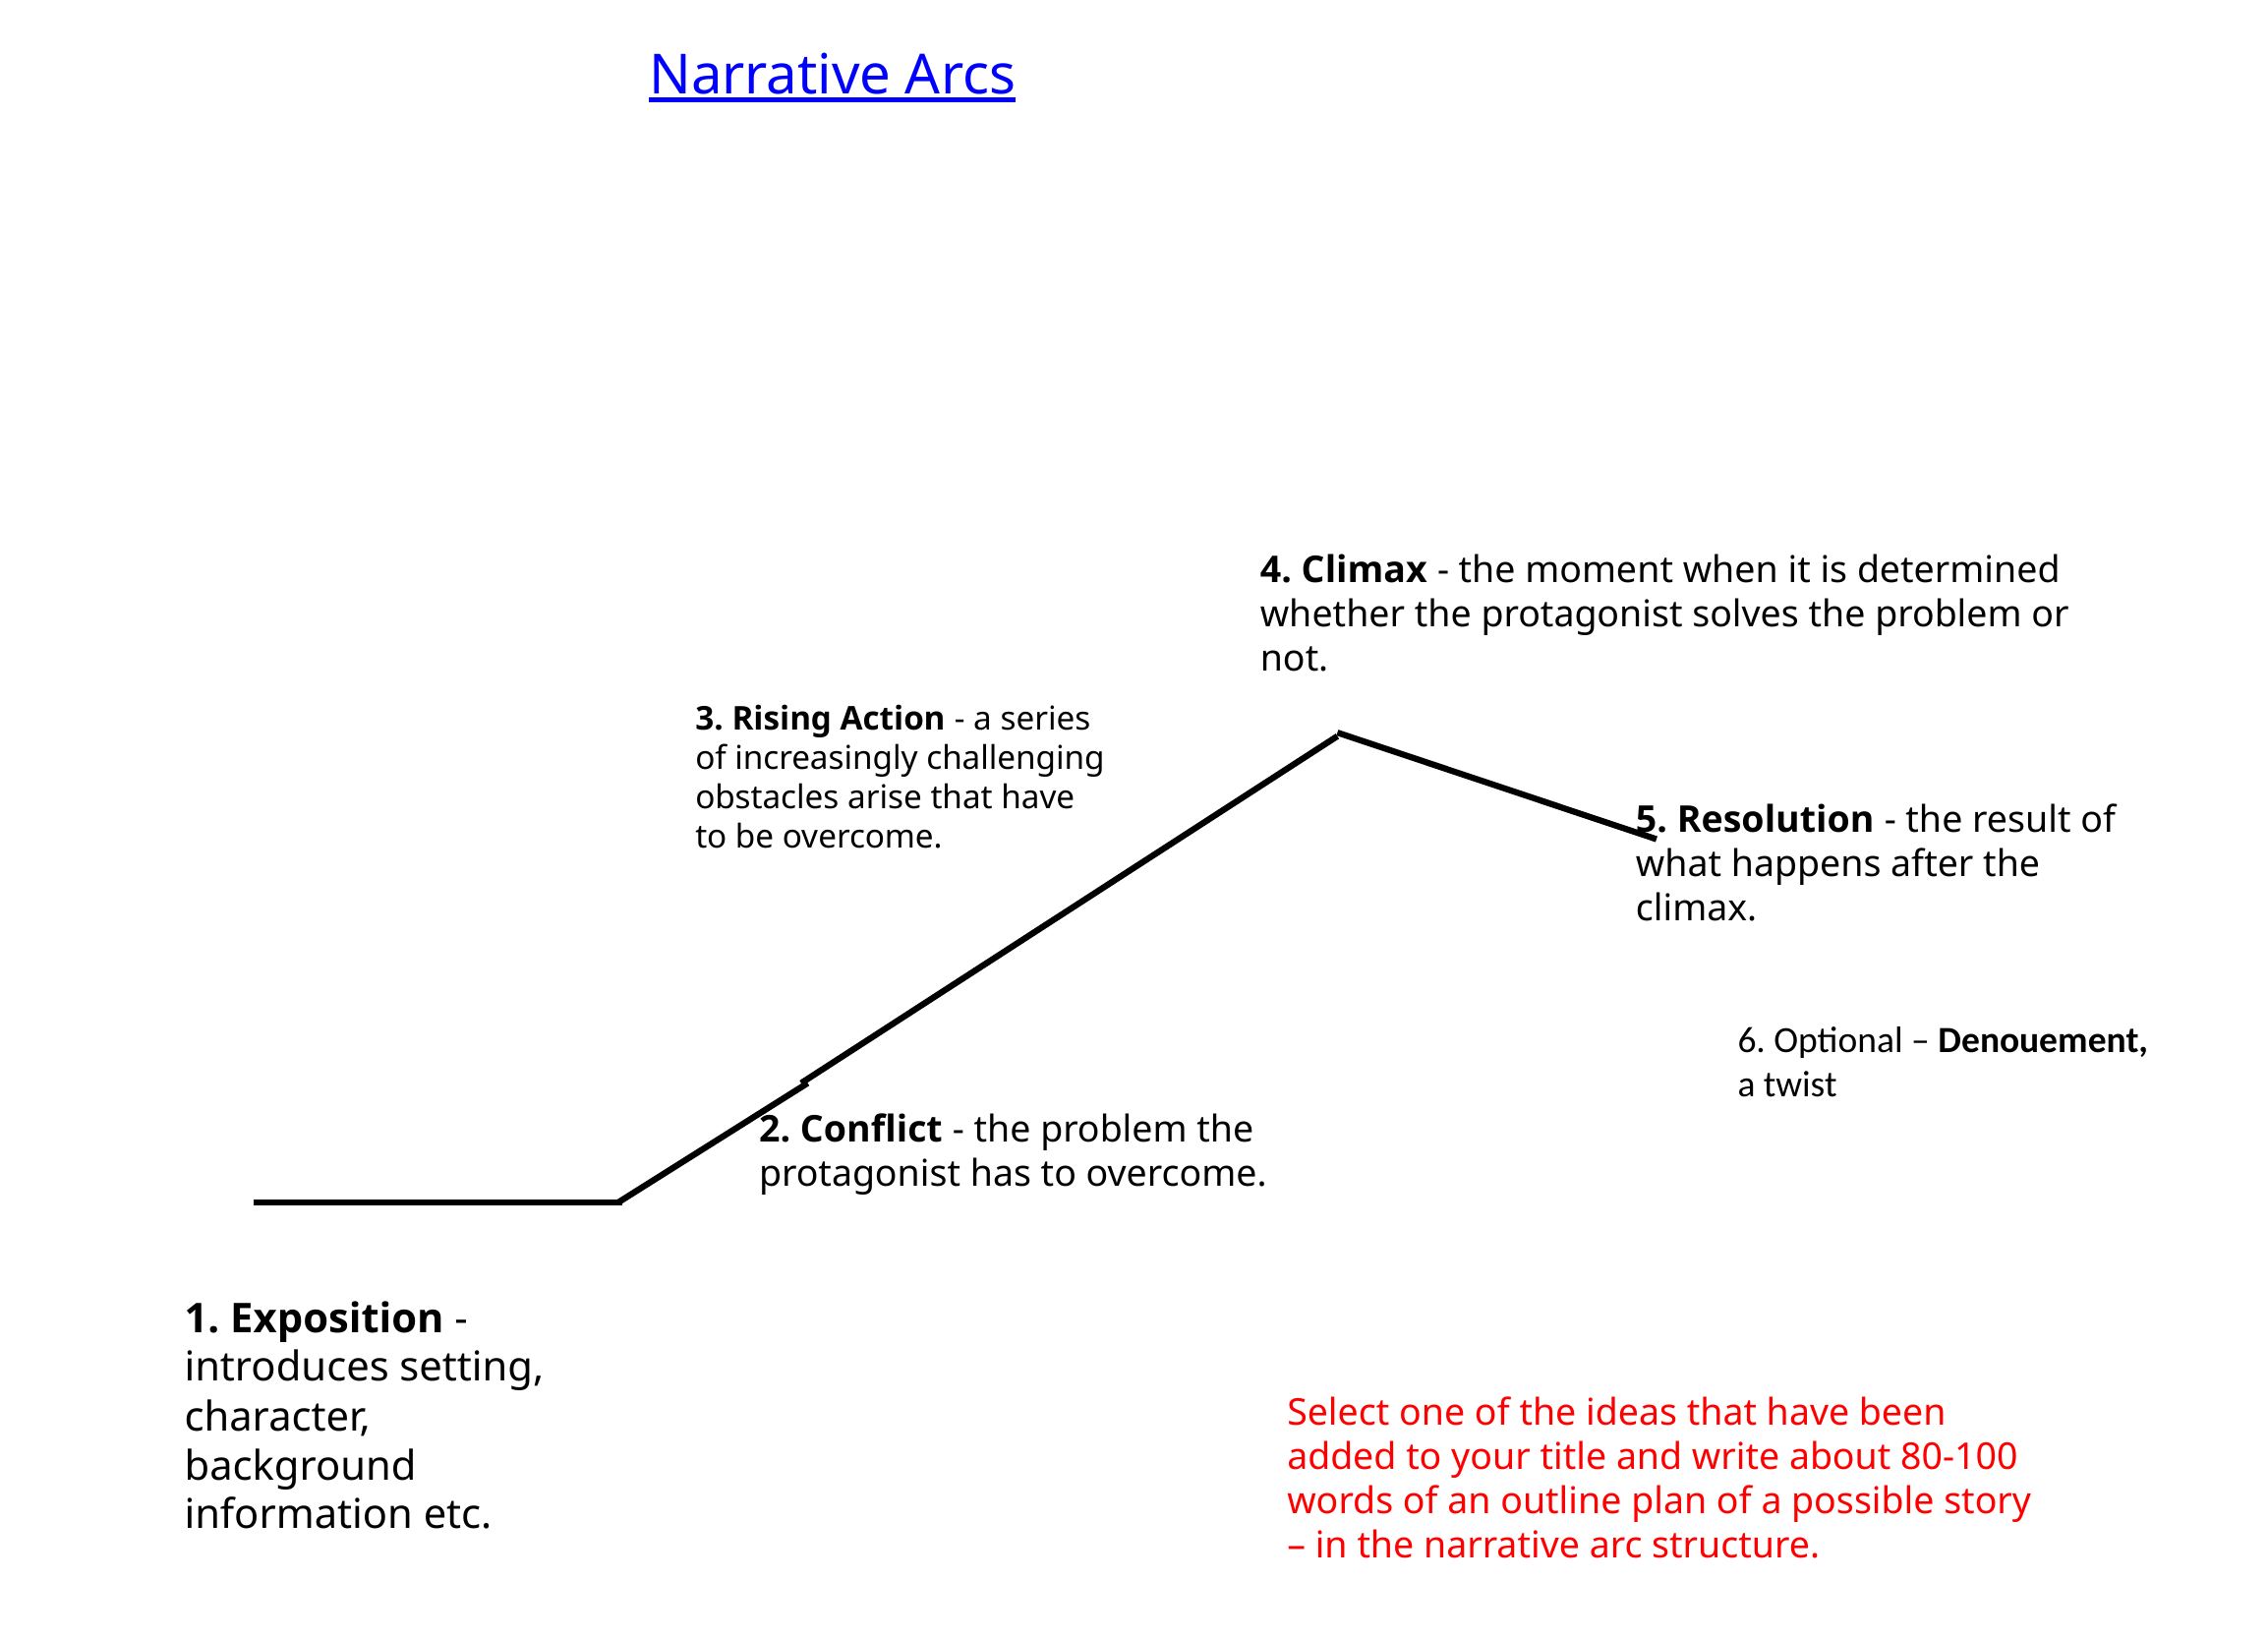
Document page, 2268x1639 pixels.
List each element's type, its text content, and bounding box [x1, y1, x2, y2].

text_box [617, 1083, 808, 1203]
text_box 6. Optional – Denouement, a twist [1722, 1008, 2170, 1112]
text_box Narrative Arcs [634, 30, 2050, 112]
text_box 5. Resolution - the result of what happens after the climax. [1621, 788, 2170, 935]
text_box Select one of the ideas that have been added to your title and write about 80-100 words of an outline plan of a possible story – in the narrative arc structure. [1272, 1380, 2071, 1573]
text_box 4. Climax - the moment when it is determined whether the protagonist solves the problem or not. [1246, 539, 2099, 686]
text_box 3. Rising Action - a series of increasingly challenging obstacles arise that have to be overcome. [680, 689, 1127, 862]
text_box 2. Conflict - the problem the protagonist has to overcome. [813, 1097, 1351, 1201]
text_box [1337, 732, 1657, 840]
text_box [800, 735, 1338, 1083]
text_box 1. Exposition - introduces setting, character, background information etc. [169, 1283, 600, 1545]
